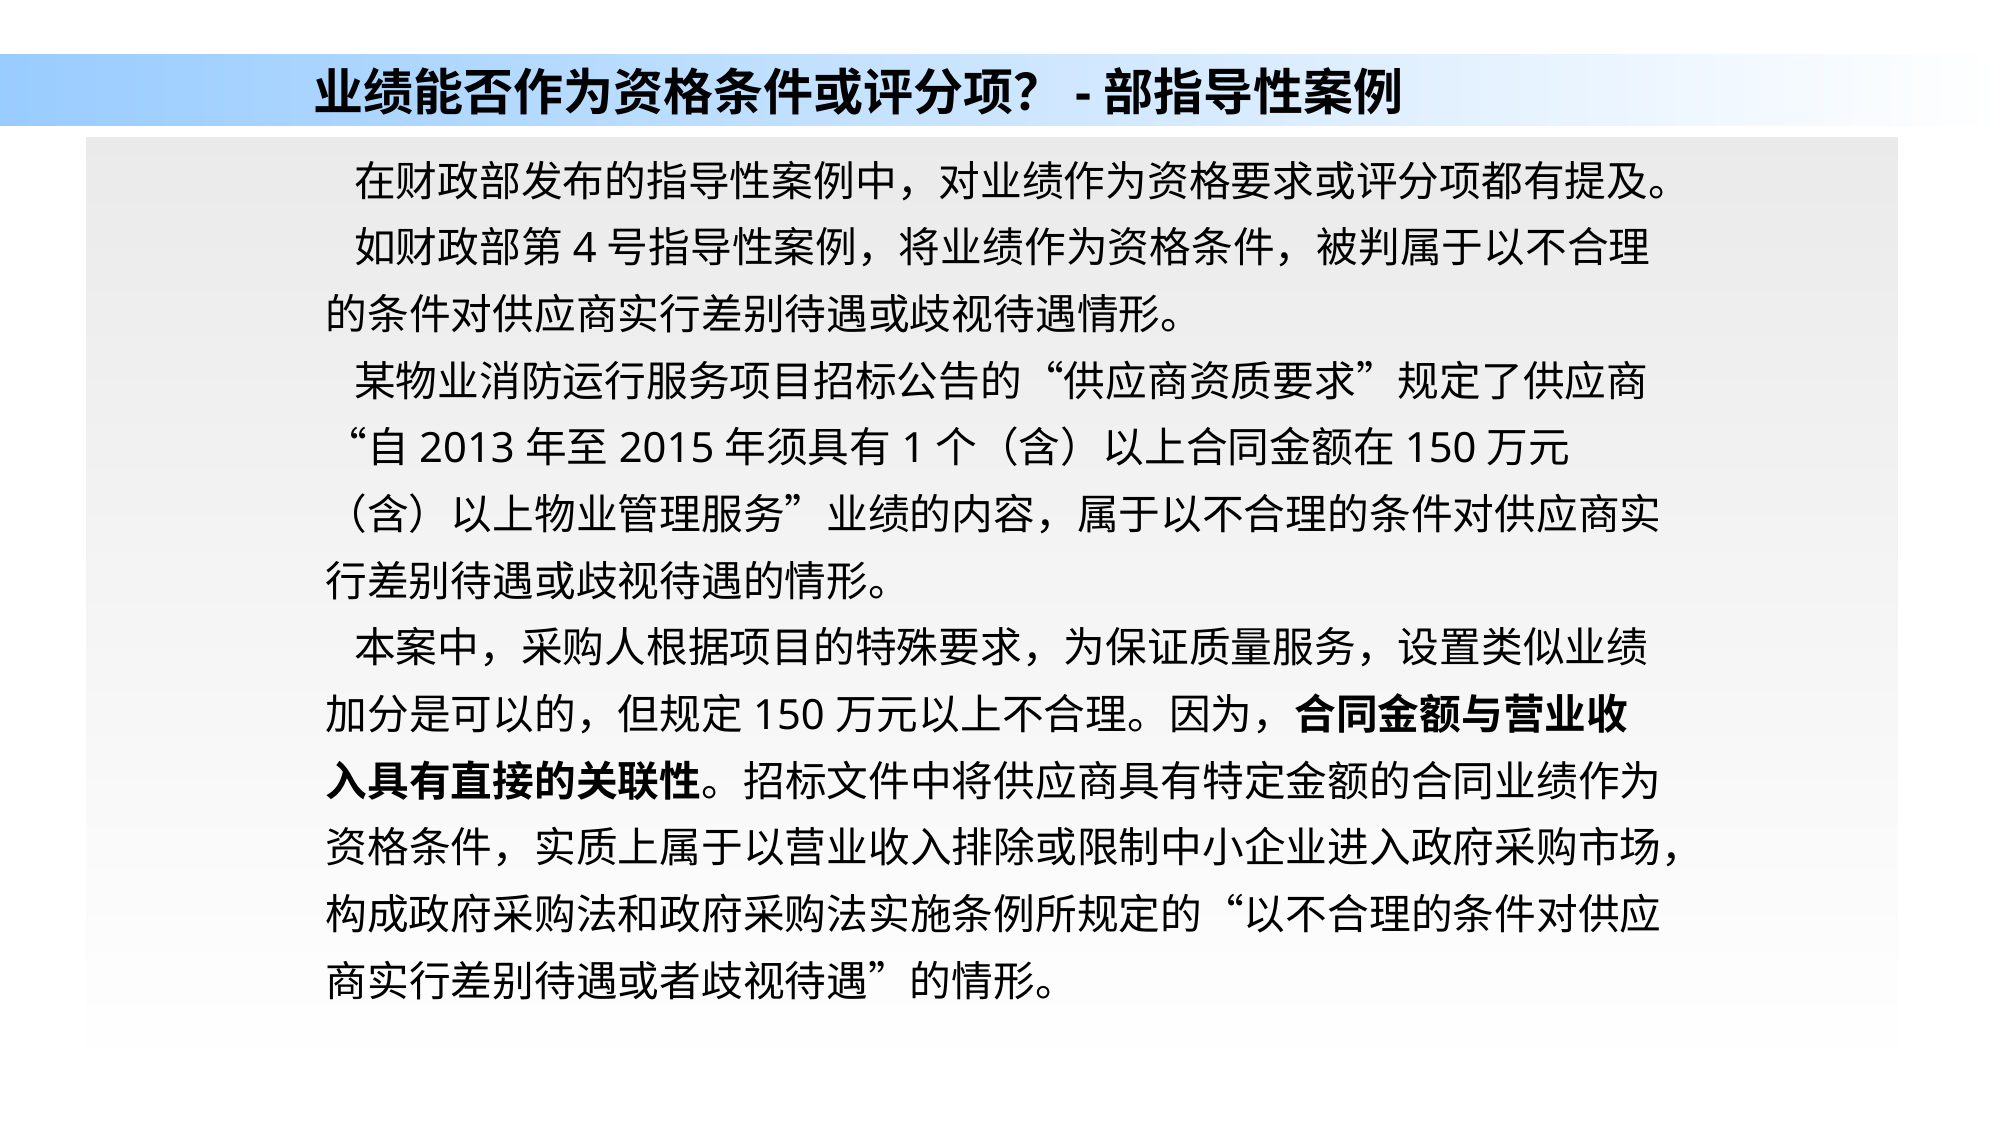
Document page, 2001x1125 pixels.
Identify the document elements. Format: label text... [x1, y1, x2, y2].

list 在财政部发布的指导性案例中，对业绩作为资格要求或评分项都有提及。 如财政部第4号指导性案例，将业绩作为资格条件，被判属于以不合理的条件对供应商实行差别待遇或歧视待遇情形。 某物业消防运行服务项目招标公告的“供应商资质要求”规定了供应商“自2013年至2015年须具有1个（含）以上合同金额在150万元（含）以上物业管理服务”业绩的内容，属于以不合理的条件对供应商实行差别待遇或歧视待遇的情形。 本案中，采购人根据项目的特殊要求，为保证质量服务，设置类似业绩加分是可以的，但规定150万元以上不合理。因为，合同金额与营业收入具有直接的关联性。招标文件中将供应商具有特定金额的合同业绩作为资格条件，实质上属于以营业收入排除或限制中小企业进入政府采购市场，构成政府采购法和政府采购法实施条例所规定的“以不合理的条件对供应商实行差别待遇或者歧视待遇”的情形。 [310, 130, 1683, 1049]
title 业绩能否作为资格条件或评分项？-部指导性案例 [298, 49, 1670, 131]
